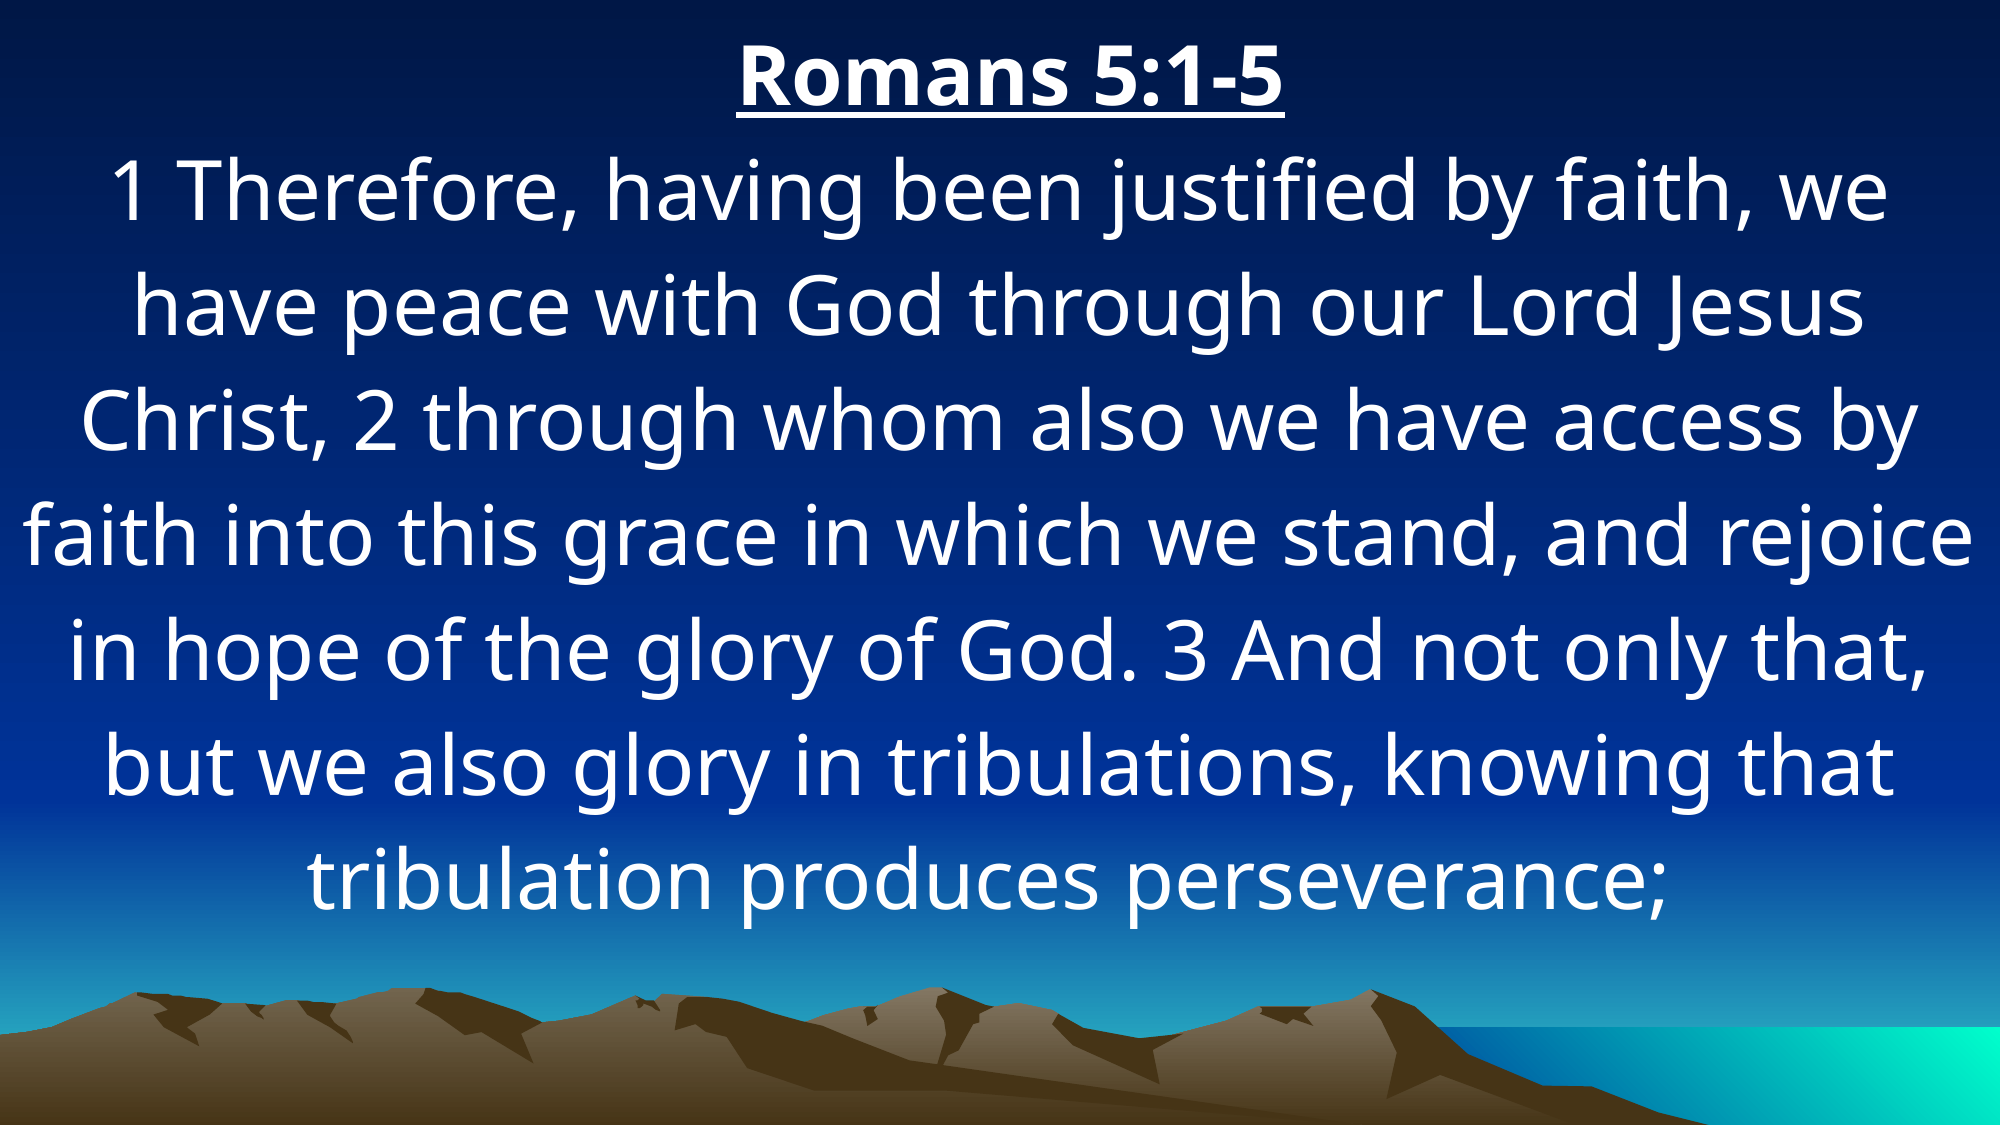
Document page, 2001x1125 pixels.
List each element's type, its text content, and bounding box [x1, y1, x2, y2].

text_box Romans 5:1-5 1 Therefore, having been justified by faith, we have peace with God through our Lord Jesus Christ, 2 through whom also we have access by faith into this grace in which we stand, and rejoice in hope of the glory of God. 3 And not only that, but we also glory in tribulations, knowing that tribulation produces perseverance; [0, 0, 2000, 900]
